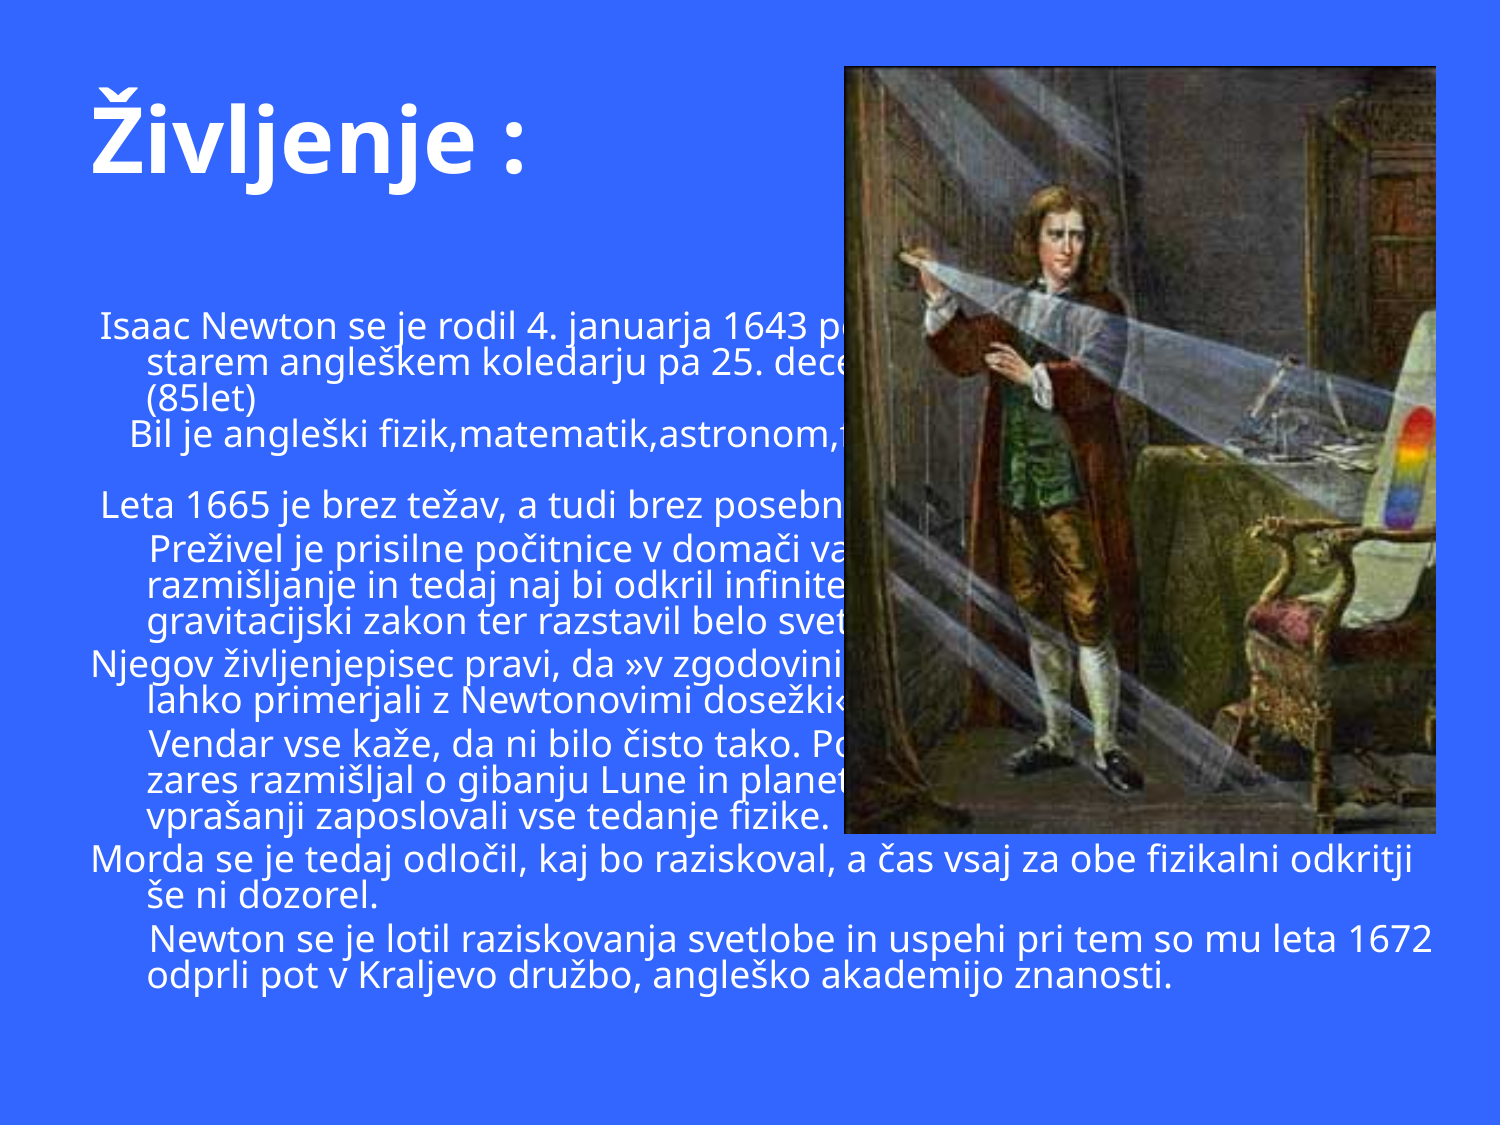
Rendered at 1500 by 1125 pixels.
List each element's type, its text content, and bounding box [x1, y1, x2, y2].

list Isaac Newton se je rodil 4. januarja 1643 po Galileovem koledarju ,če pa po starem angleškem koledarju pa 25. december 1642 † 31.marec 1728 (85let) Bil je angleški fizik,matematik,astronom,filozof,ezoterik in alkimist. Leta 1665 je brez težav, a tudi brez posebnih uspehov končal študij. Preživel je prisilne počitnice v domači vasi. Imel je veliko časa za razmišljanje in tedaj naj bi odkril infinitezimalni račun in splošni gravitacijski zakon ter razstavil belo svetlobo na mavrico. Njegov življenjepisec pravi, da »v zgodovini znanosti ni primerov, ki bi jih lahko primerjali z Newtonovimi dosežki« v tem poldrugem letu. Vendar vse kaže, da ni bilo čisto tako. Po vsej verjetnosti je Newton tedaj zares razmišljal o gibanju Lune in planetov in o svetlobi, ker sta ti vprašanji zaposlovali vse tedanje fizike. Morda se je tedaj odločil, kaj bo raziskoval, a čas vsaj za obe fizikalni odkritji še ni dozorel. Newton se je lotil raziskovanja svetlobe in uspehi pri tem so mu leta 1672 odprli pot v Kraljevo družbo, angleško akademijo znanosti. [75, 255, 1471, 1005]
picture [844, 66, 1436, 835]
title Življenje : [76, 42, 1427, 231]
